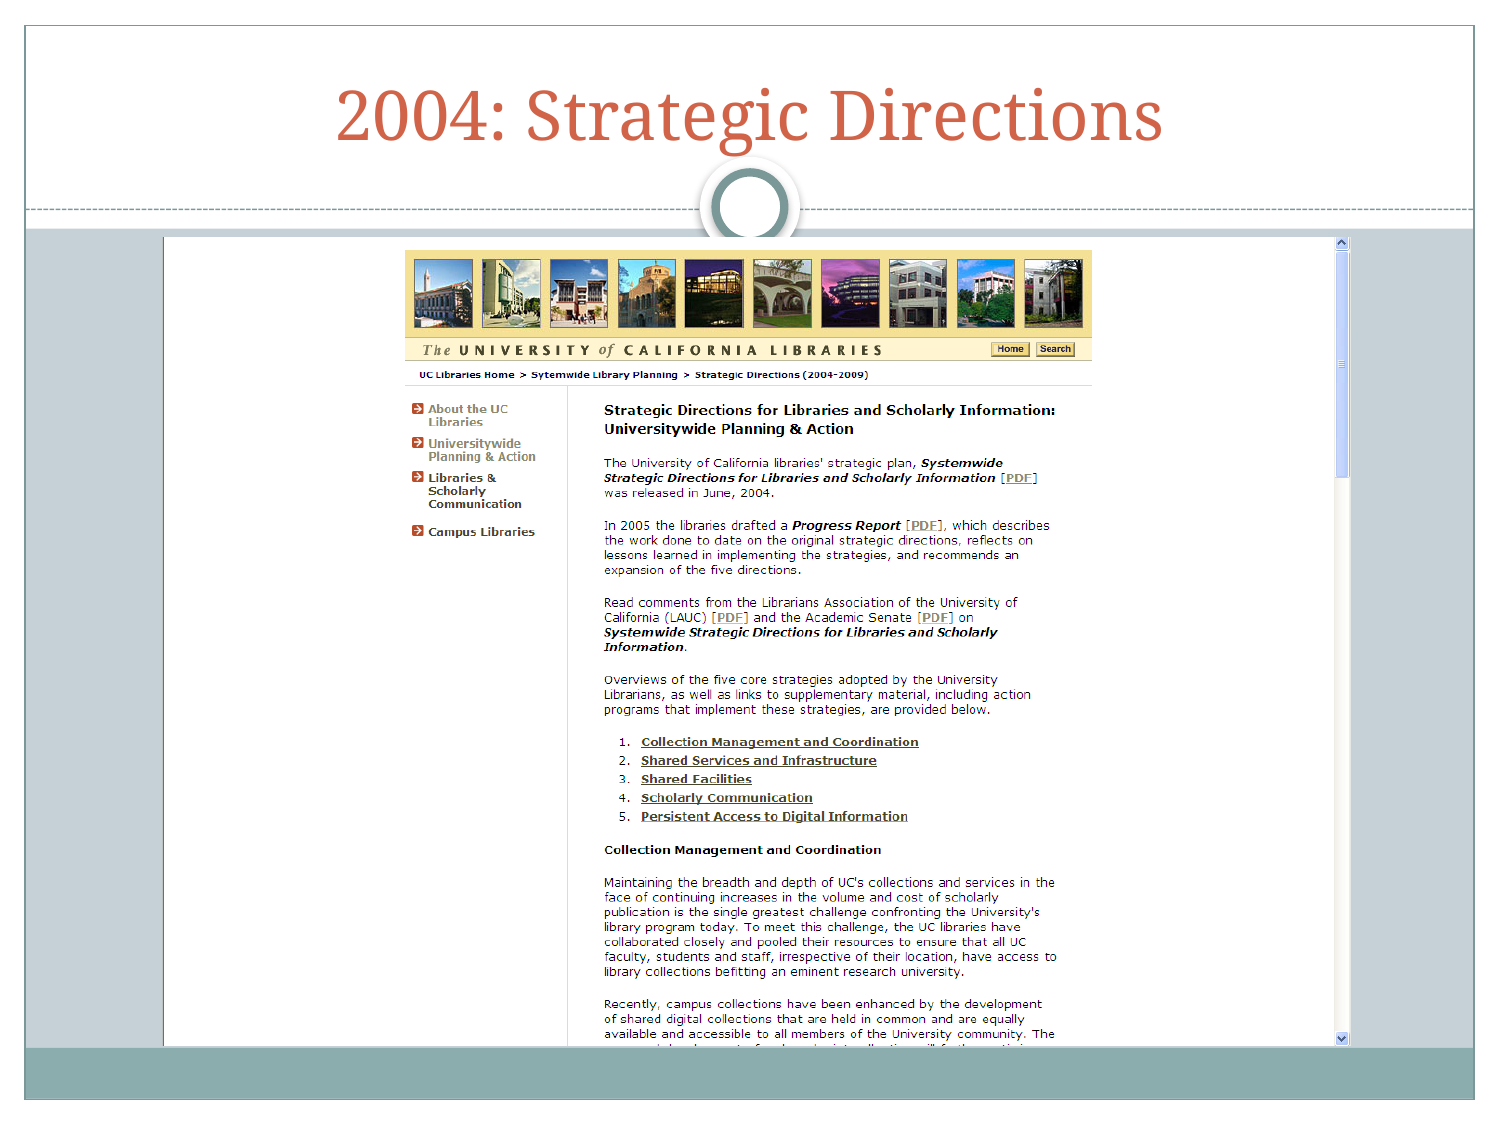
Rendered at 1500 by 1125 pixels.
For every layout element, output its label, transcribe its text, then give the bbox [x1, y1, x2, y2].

picture [162, 237, 1351, 1046]
title 2004: Strategic Directions [49, 37, 1451, 163]
